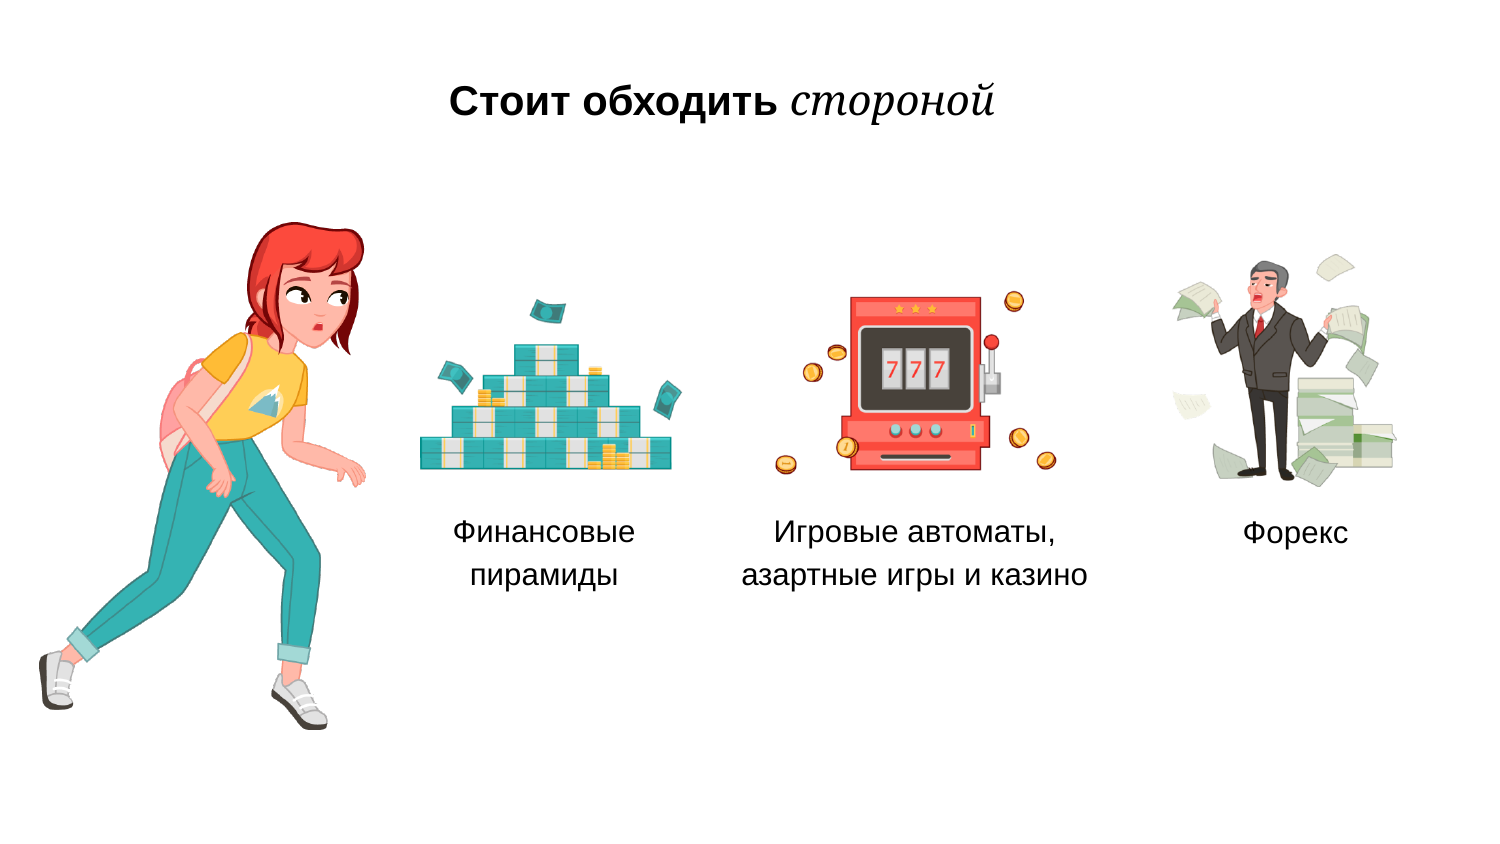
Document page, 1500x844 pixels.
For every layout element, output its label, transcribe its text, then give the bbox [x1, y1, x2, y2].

picture [39, 222, 366, 730]
text_box Финансовые пирамиды [367, 504, 695, 594]
title Стоит обходить стороной [251, 3, 1193, 185]
text_box Игровые автоматы, азартные игры и казино [695, 504, 1135, 594]
text_box Форекс [1235, 499, 1365, 552]
picture [420, 253, 1397, 488]
